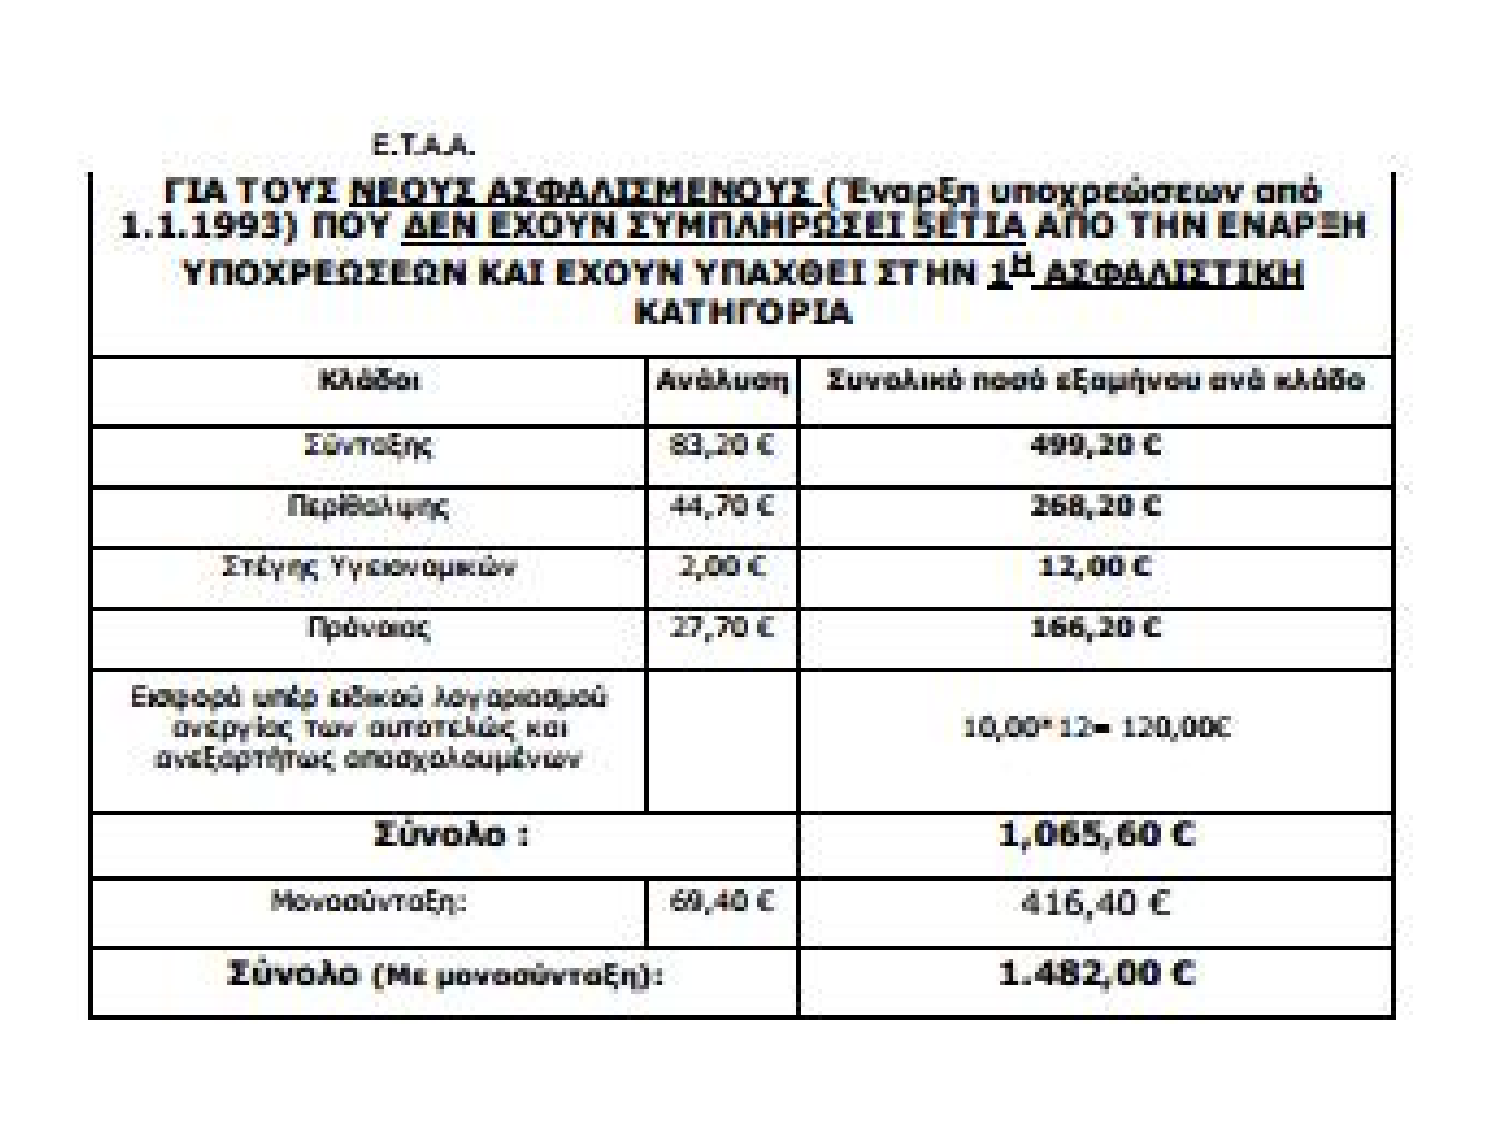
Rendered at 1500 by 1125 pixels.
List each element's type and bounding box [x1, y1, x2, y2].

picture [76, 113, 1435, 1034]
